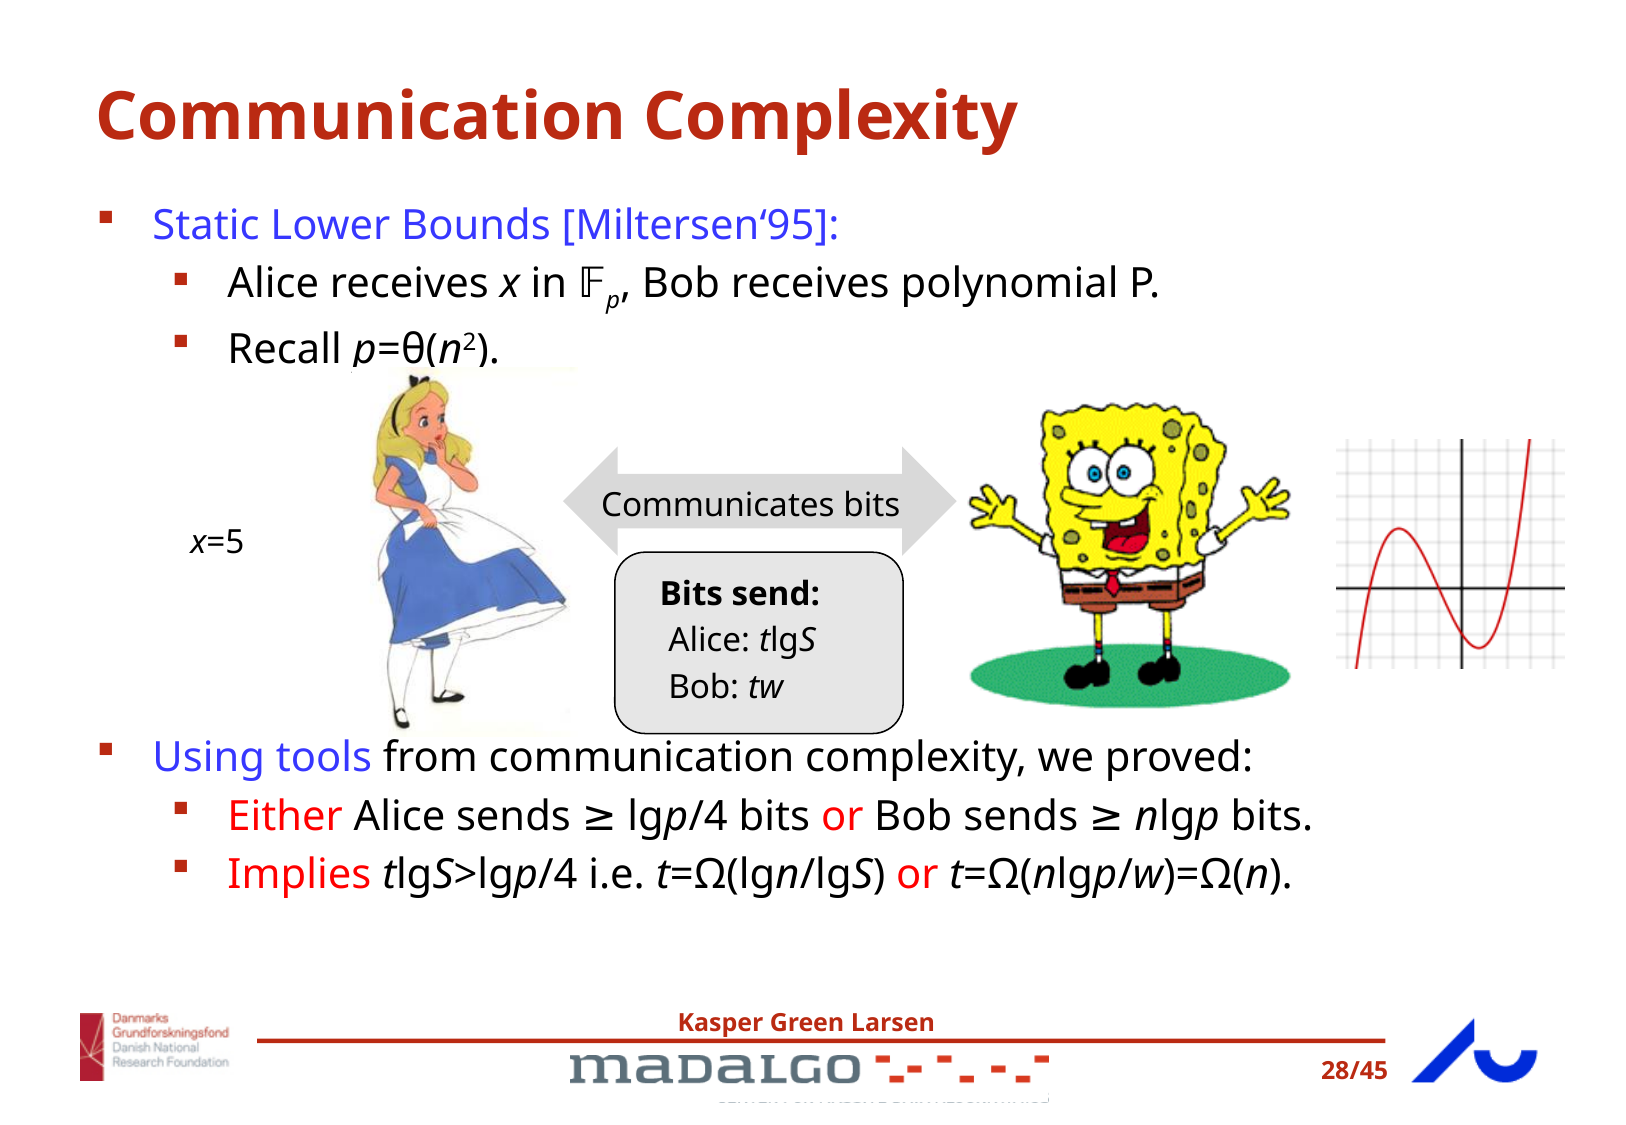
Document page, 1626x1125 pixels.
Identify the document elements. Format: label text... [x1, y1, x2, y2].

picture [80, 1013, 234, 1081]
picture [351, 367, 579, 738]
title Communication Complexity [79, 54, 1543, 171]
picture [570, 1055, 1049, 1104]
text_box x=5 [175, 513, 346, 568]
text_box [614, 563, 934, 734]
picture [952, 378, 1300, 728]
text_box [562, 446, 957, 557]
picture [1411, 1014, 1539, 1089]
text_box x=5 [583, 563, 609, 568]
text_box Static Lower Bounds [Miltersen‘95]: Alice receives x in 𝔽p, Bob receives polynomial P. Recall p=θ(n2). Using tools from communication complexity, we proved: Either Alice sends ≥ lgp/4 bits or Bob sends ≥ nlgp bits. Implies tlgS>lgp/4 i.e. t=Ω(lgn/lgS) or t=Ω(nlgp/w)=Ω(n). [81, 190, 1533, 971]
picture [1335, 439, 1565, 669]
